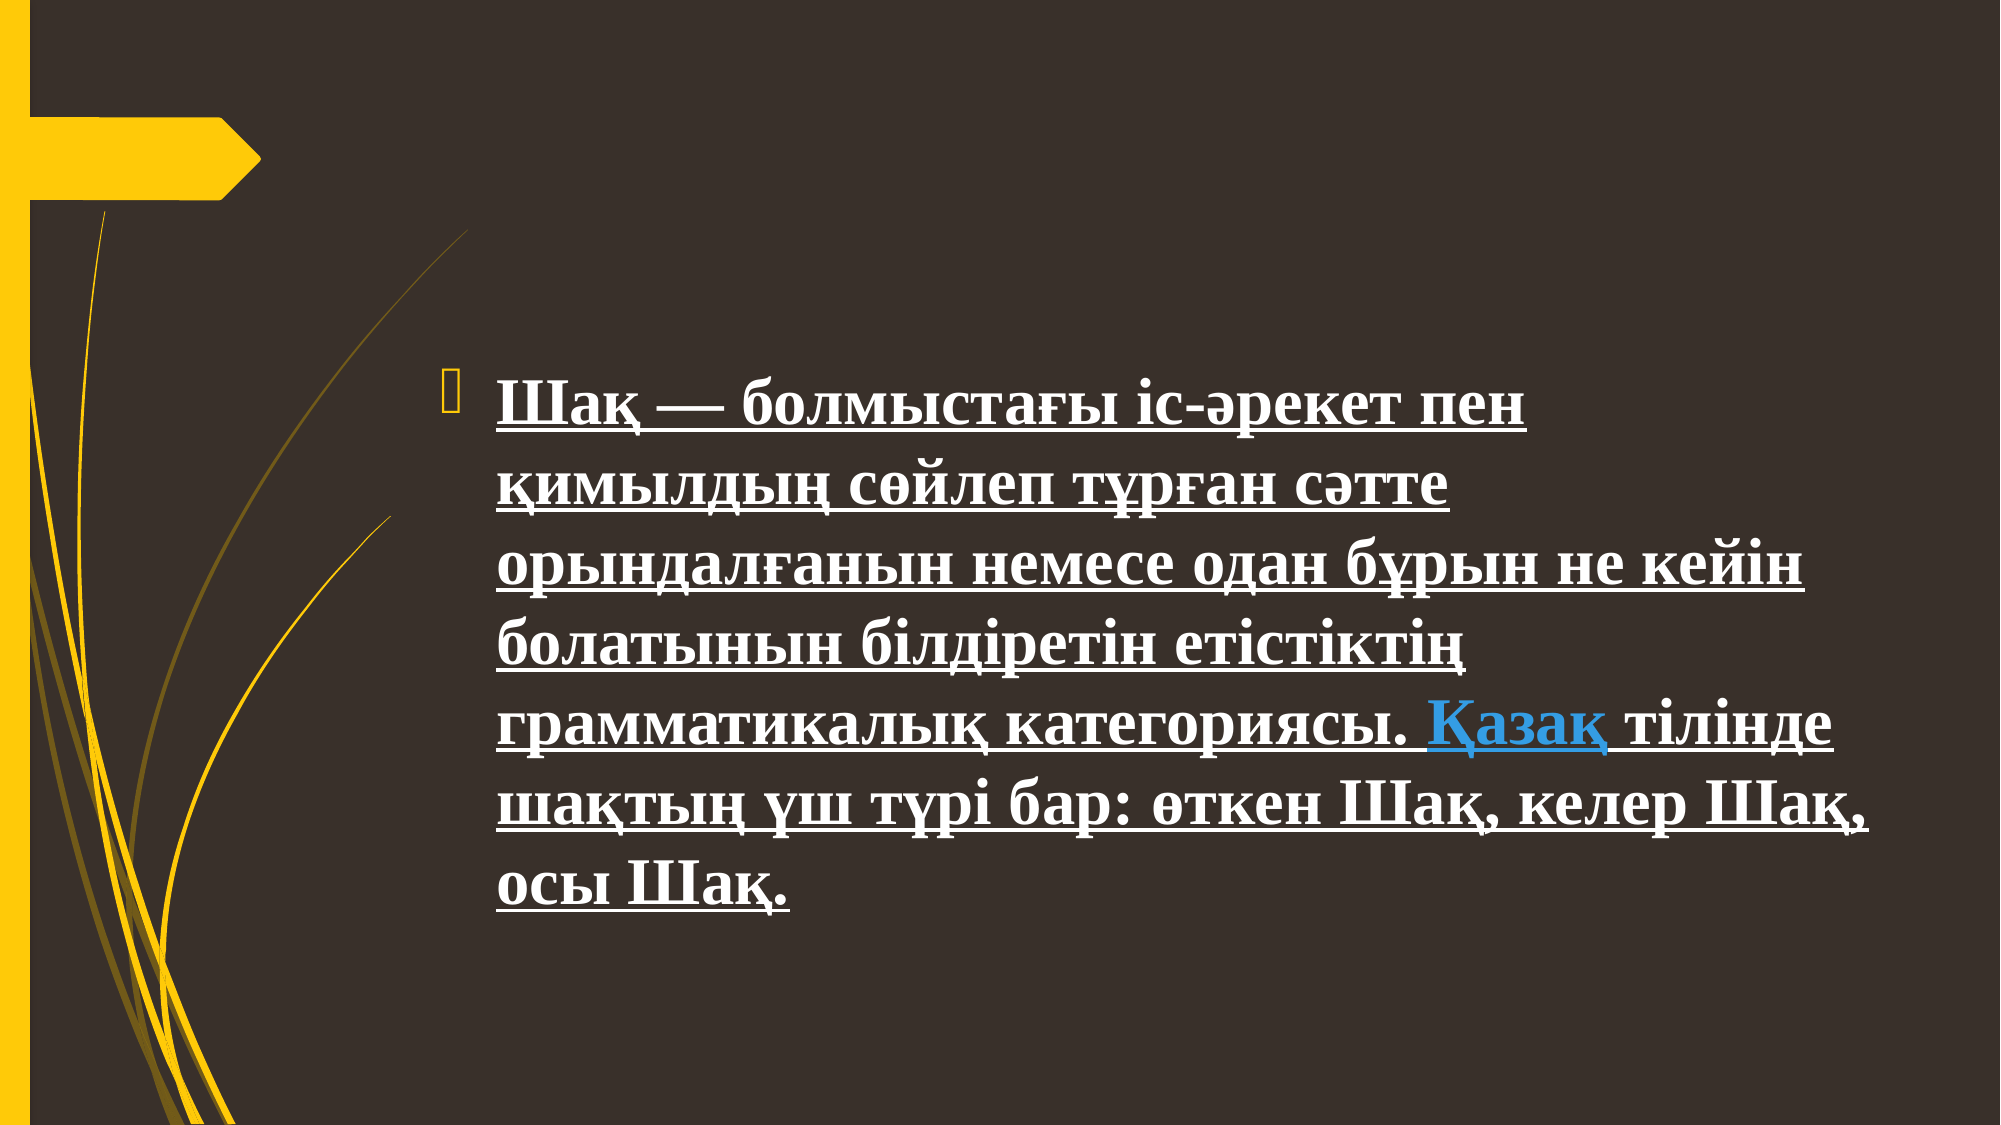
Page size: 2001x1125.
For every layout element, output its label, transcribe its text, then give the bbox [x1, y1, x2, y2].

list Шақ — болмыстағы іс-әрекет пен қимылдың сөйлеп тұрған сәтте орындалғанын немесе одан бұрын не кейін болатынын білдіретін етістіктің грамматикалық категориясы. Қазақ тілінде шақтың үш түрі бар: өткен Шақ, келер Шақ, осы Шақ. [424, 350, 1888, 970]
